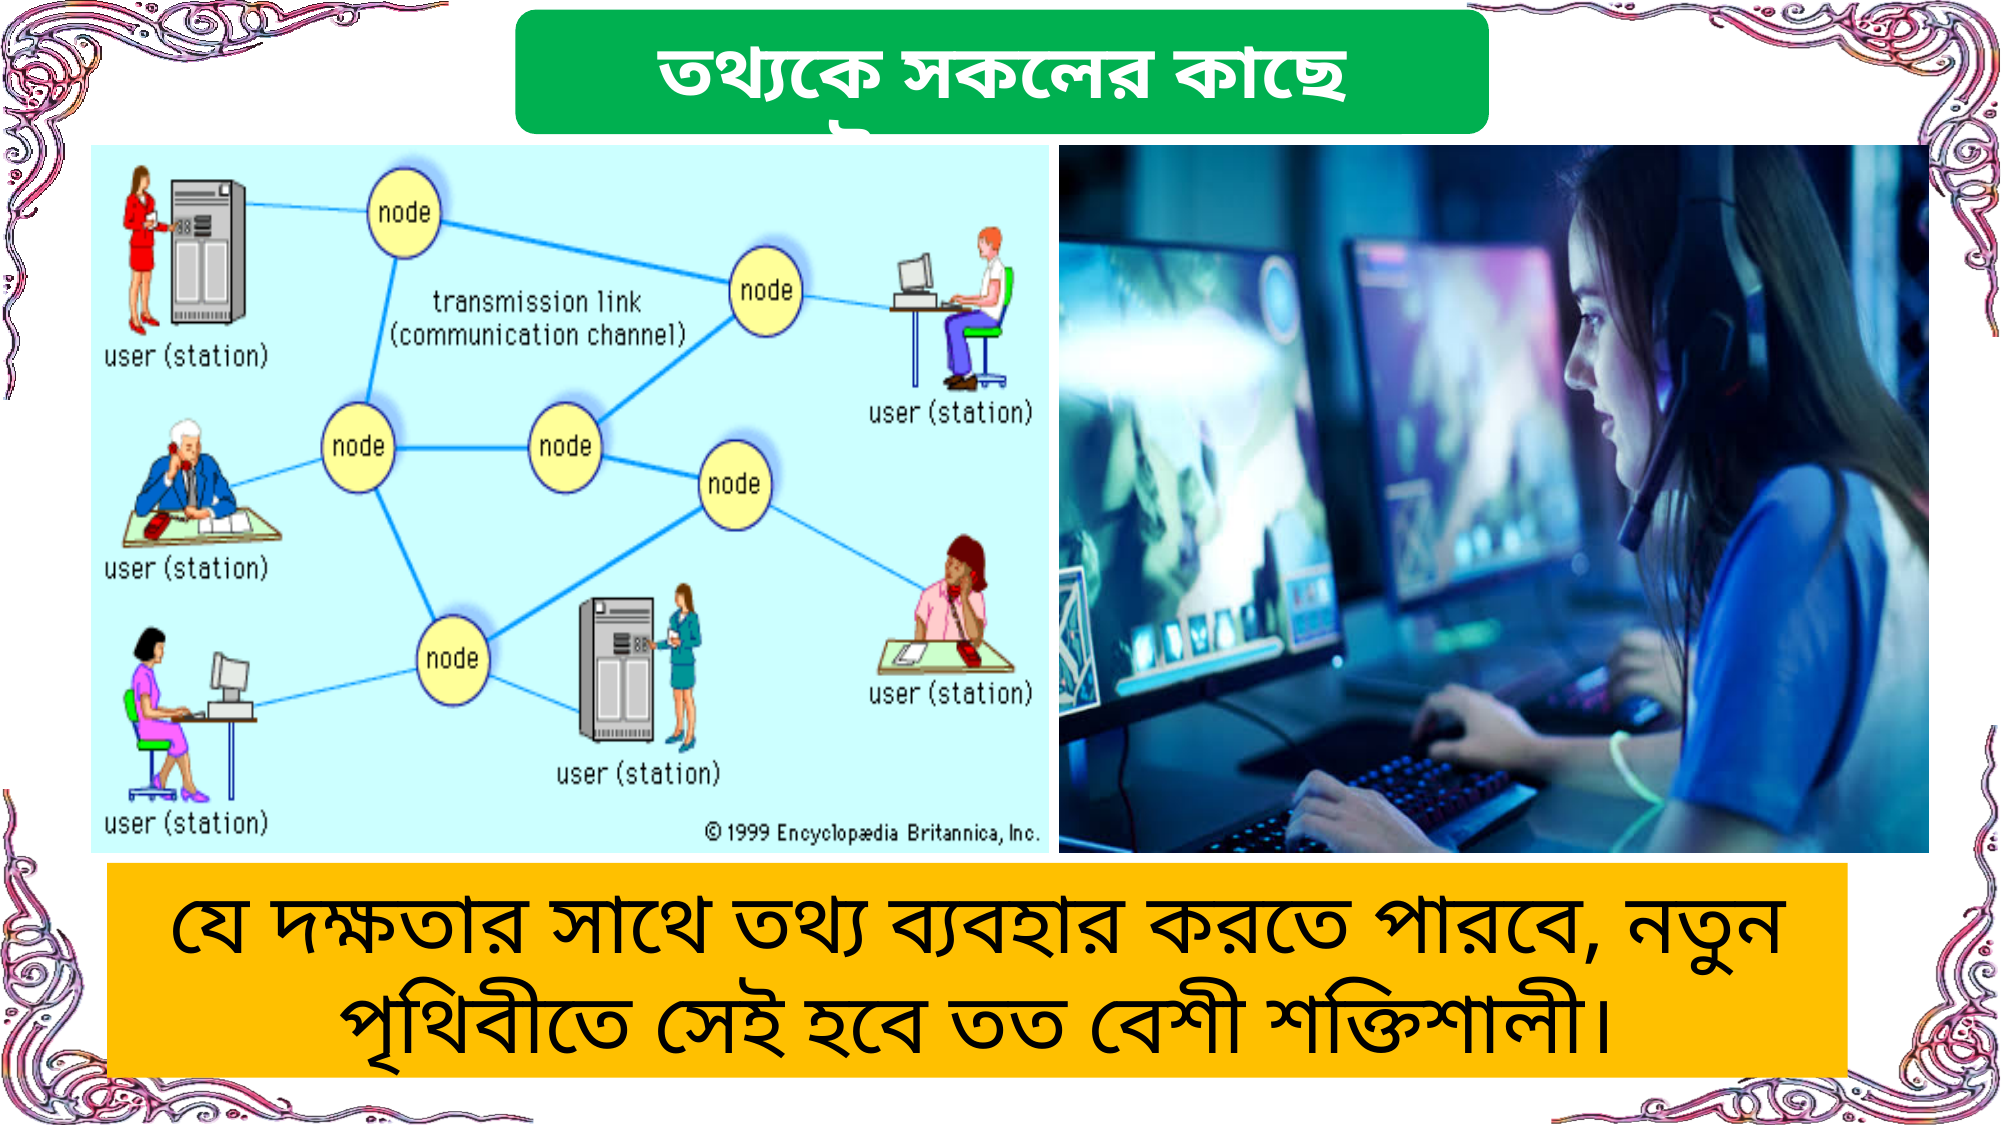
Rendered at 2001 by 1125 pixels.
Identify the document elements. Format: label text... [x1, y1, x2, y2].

text_box যে দক্ষতার সাথে তথ্য ব্যবহার করতে পারবে, নতুন পৃথিবীতে সেই হবে তত বেশী শক্তিশালী। [107, 862, 1848, 1078]
picture [0, 0, 1050, 1125]
text_box তথ্যকে সকলের কাছে উন্মুক্তকরণ [515, 9, 1489, 135]
text_box [442, 112, 1500, 147]
picture [1058, 0, 2001, 1125]
